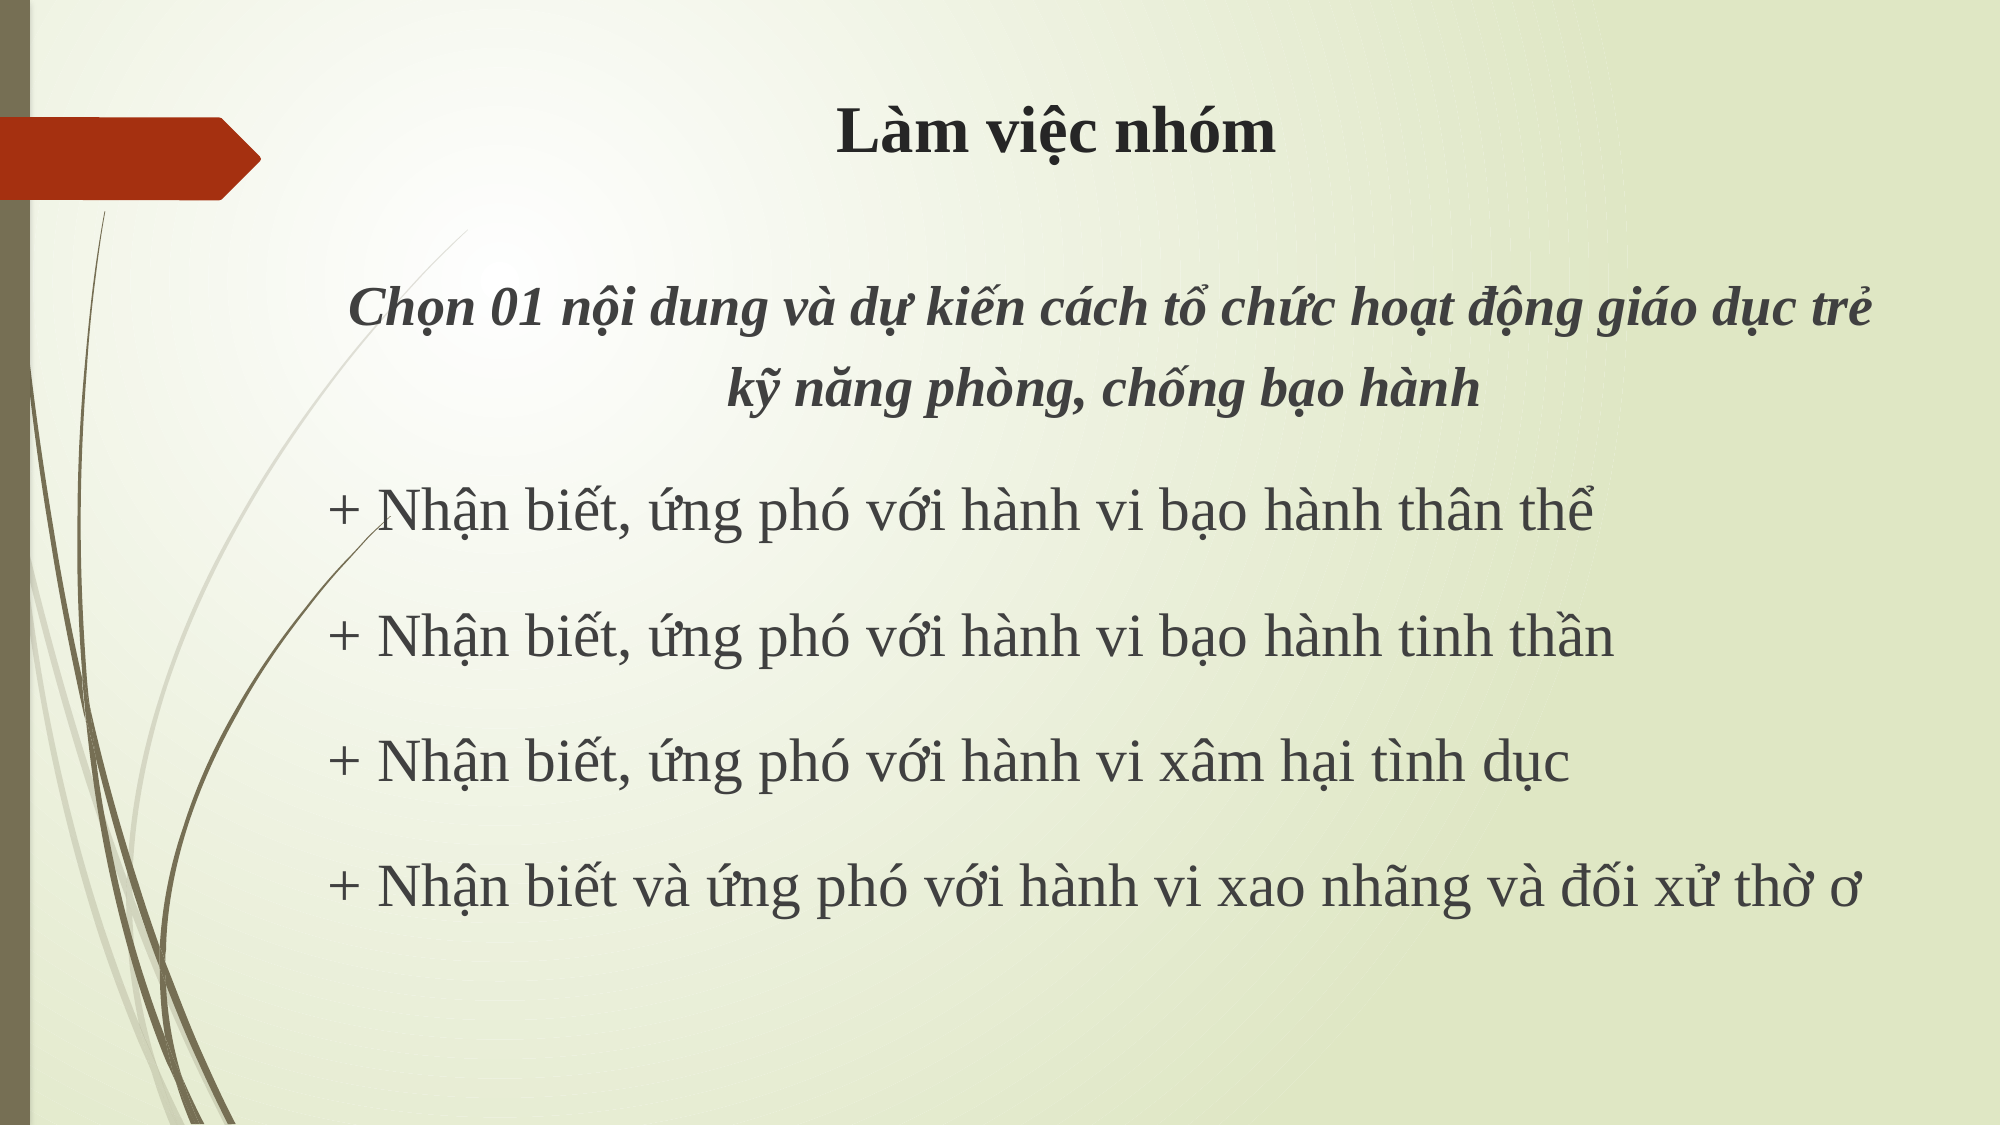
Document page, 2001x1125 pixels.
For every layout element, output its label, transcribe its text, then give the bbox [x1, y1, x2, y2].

list Chọn 01 nội dung và dự kiến cách tổ chức hoạt động giáo dục trẻ kỹ năng phòng, chống bạo hành + Nhận biết, ứng phó với hành vi bạo hành thân thể + Nhận biết, ứng phó với hành vi bạo hành tinh thần + Nhận biết, ứng phó với hành vi xâm hại tình dục + Nhận biết và ứng phó với hành vi xao nhãng và đối xử thờ ơ [260, 248, 1911, 1063]
title Làm việc nhóm [260, 38, 1853, 248]
